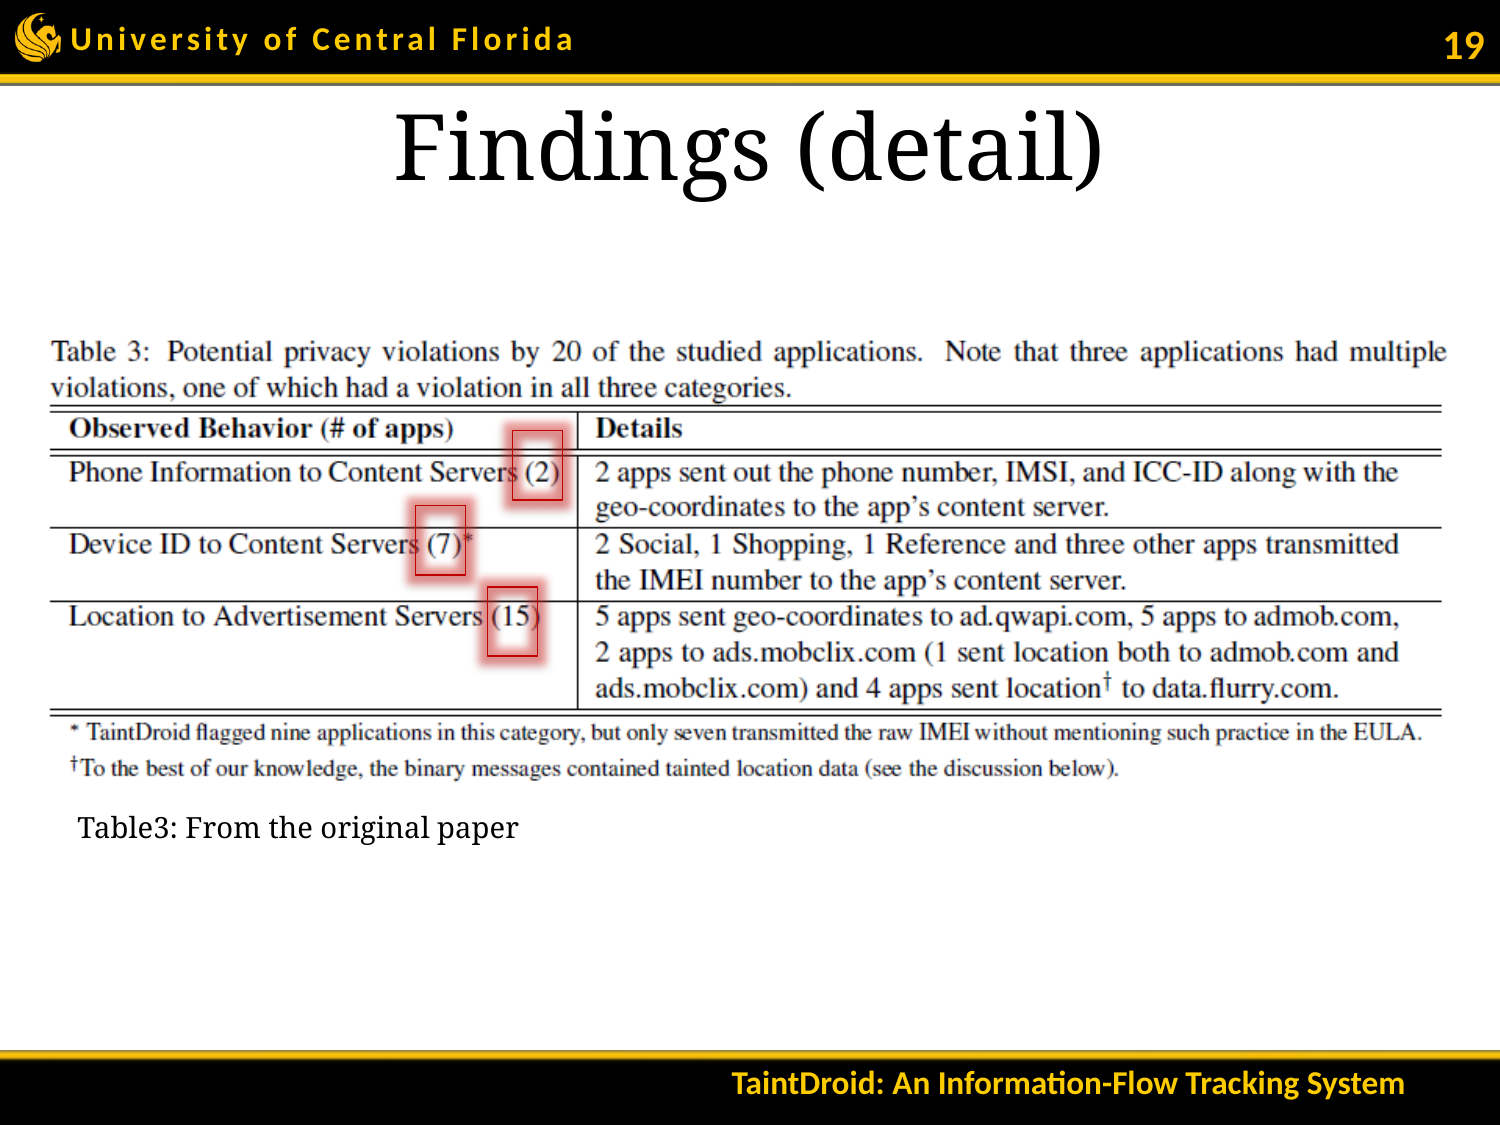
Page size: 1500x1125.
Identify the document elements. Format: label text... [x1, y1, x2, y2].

text_box Table3: From the original paper [62, 802, 769, 852]
title Findings (detail) [74, 74, 1426, 213]
slide_number 19 [1149, 12, 1500, 73]
picture [0, 0, 1500, 1125]
